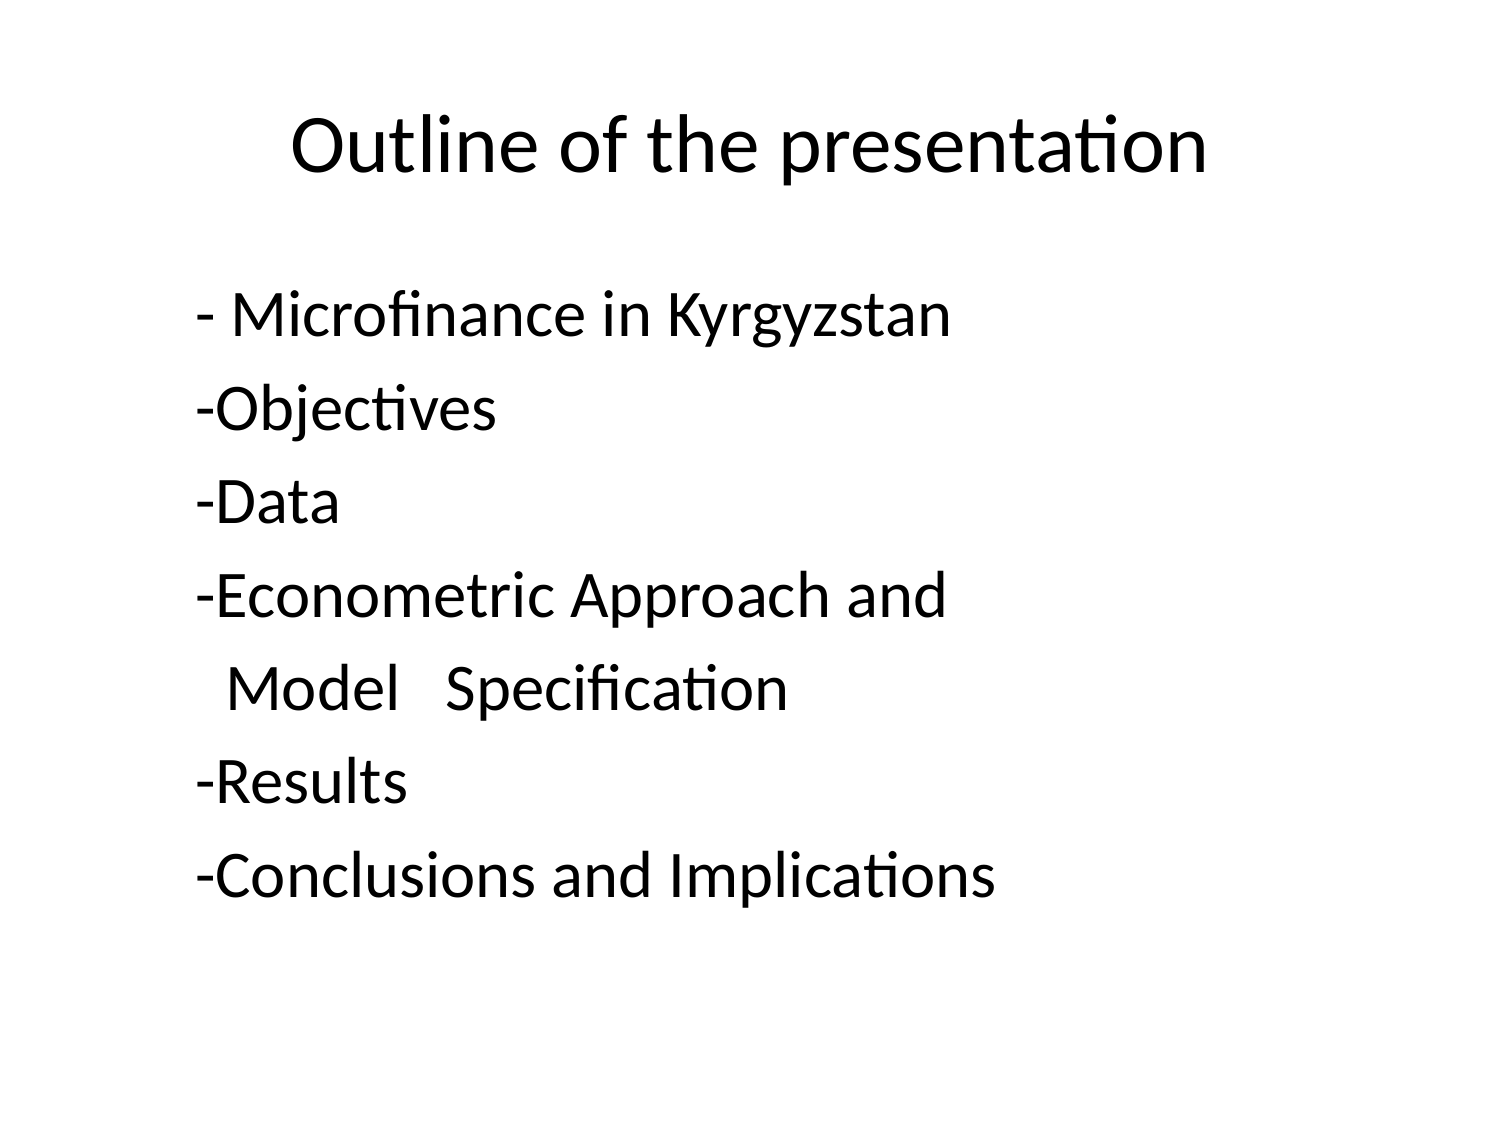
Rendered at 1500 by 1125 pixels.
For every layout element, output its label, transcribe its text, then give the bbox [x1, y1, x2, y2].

title Outline of the presentation [75, 45, 1425, 233]
list - Microfinance in Kyrgyzstan -Objectives -Data -Econometric Approach and Model Specification -Results -Conclusions and Implications [75, 262, 1425, 1005]
